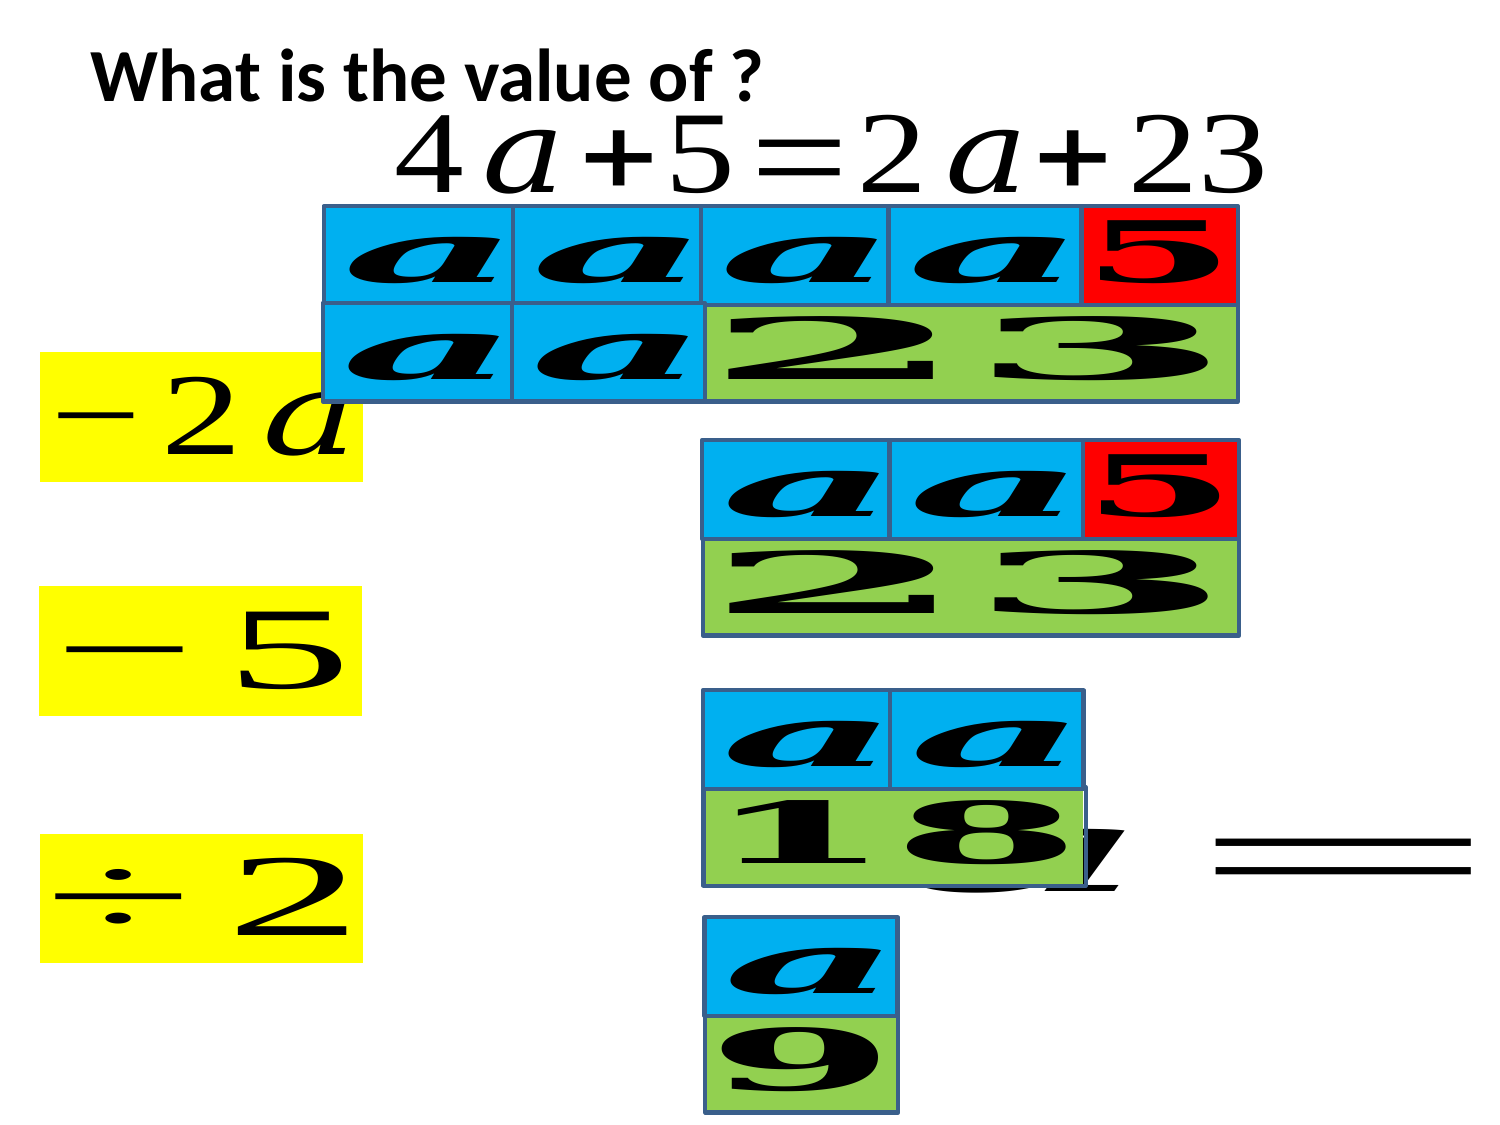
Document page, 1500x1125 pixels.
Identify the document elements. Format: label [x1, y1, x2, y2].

text_box [324, 207, 1237, 400]
text_box [704, 692, 1084, 884]
text_box [703, 441, 1238, 634]
text_box [706, 918, 897, 1111]
